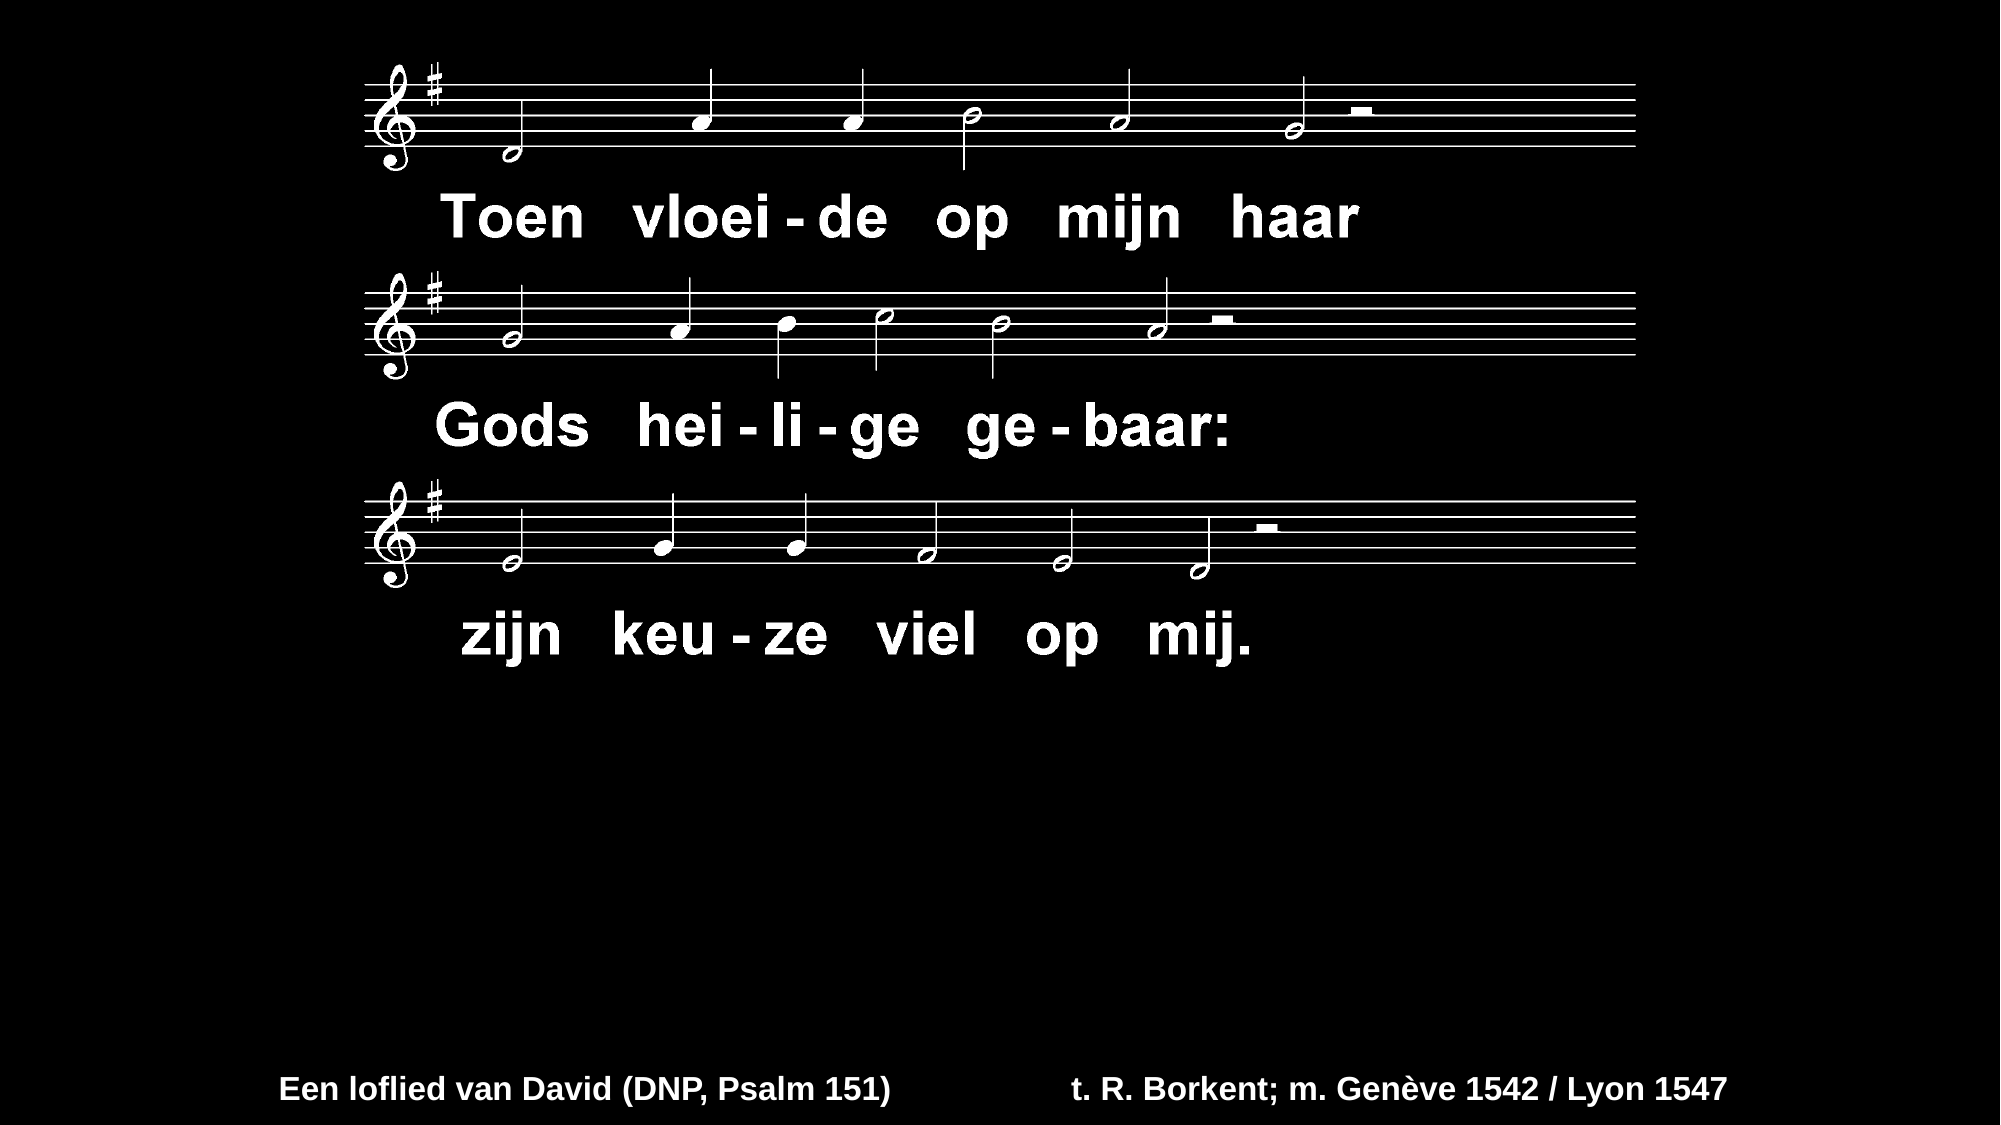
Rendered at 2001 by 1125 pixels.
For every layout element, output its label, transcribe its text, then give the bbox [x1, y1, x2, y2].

text_box Een loflied van David (DNP, Psalm 151) t. R. Borkent; m. Genève 1542 / Lyon 1547 [263, 1059, 1745, 1115]
picture [364, 62, 1636, 667]
